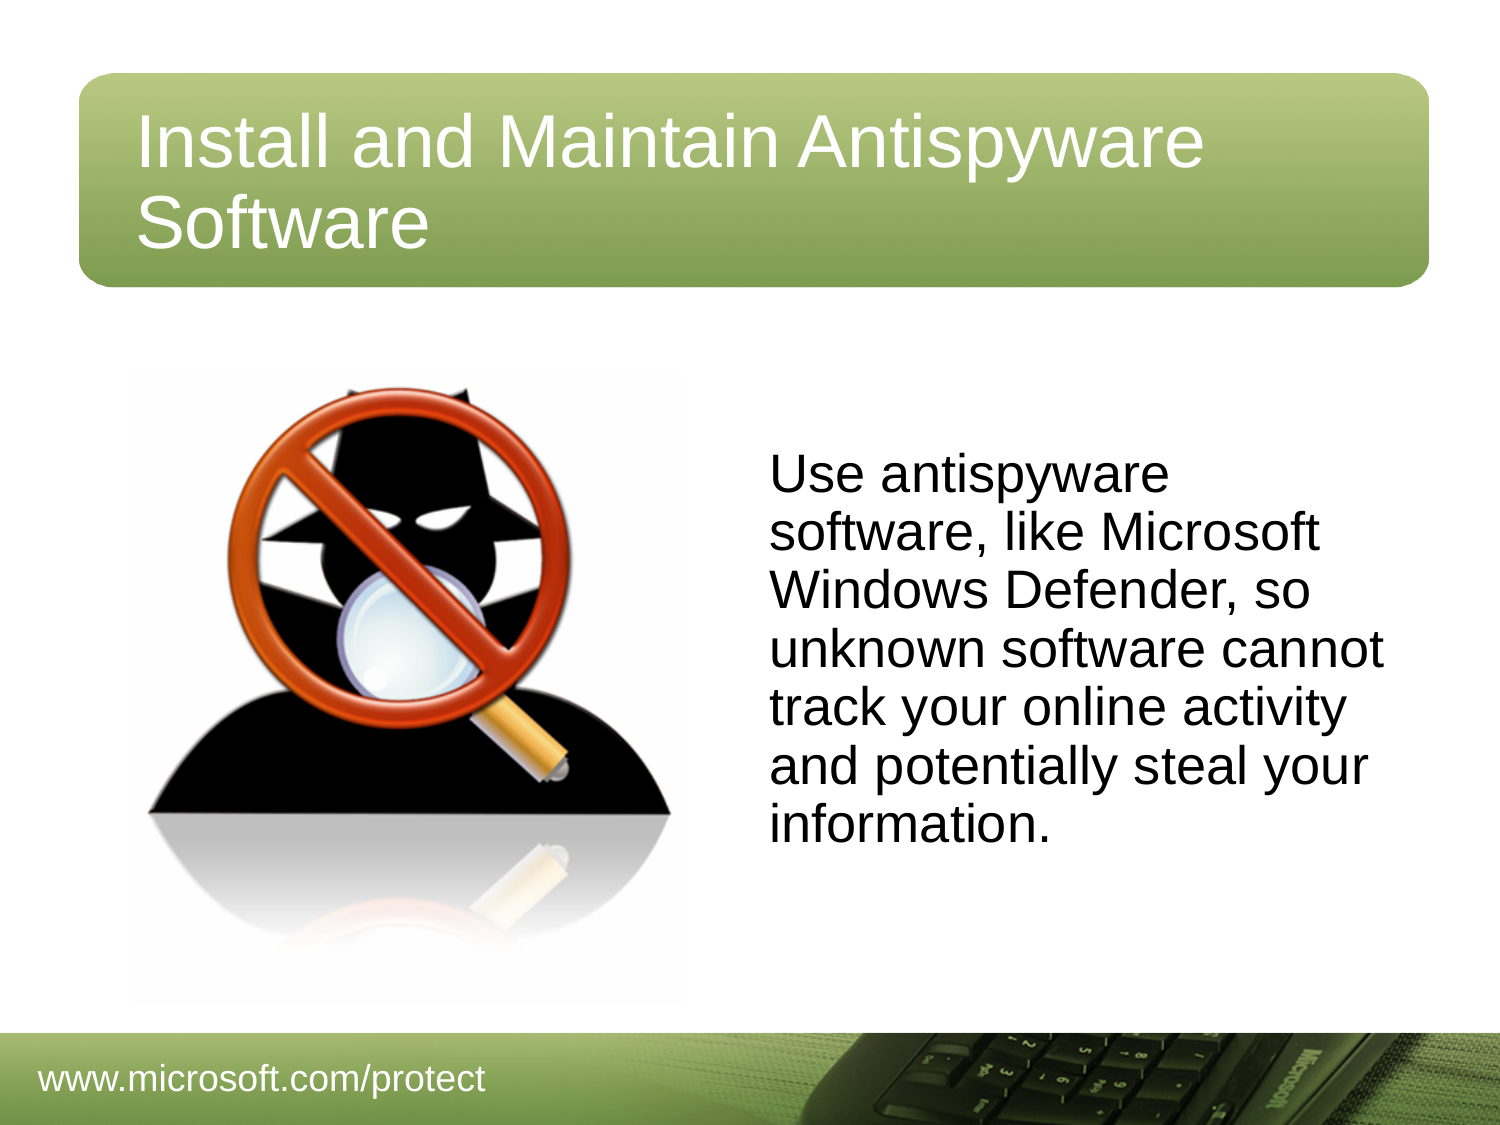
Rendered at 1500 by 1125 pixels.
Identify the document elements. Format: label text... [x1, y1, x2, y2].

text_box www.microsoft.com/protect [23, 1046, 501, 1107]
list Use antispyware software, like Microsoft Windows Defender, so unknown software cannot track your online activity and potentially steal your information. [753, 437, 1421, 867]
picture [0, 0, 1500, 1125]
